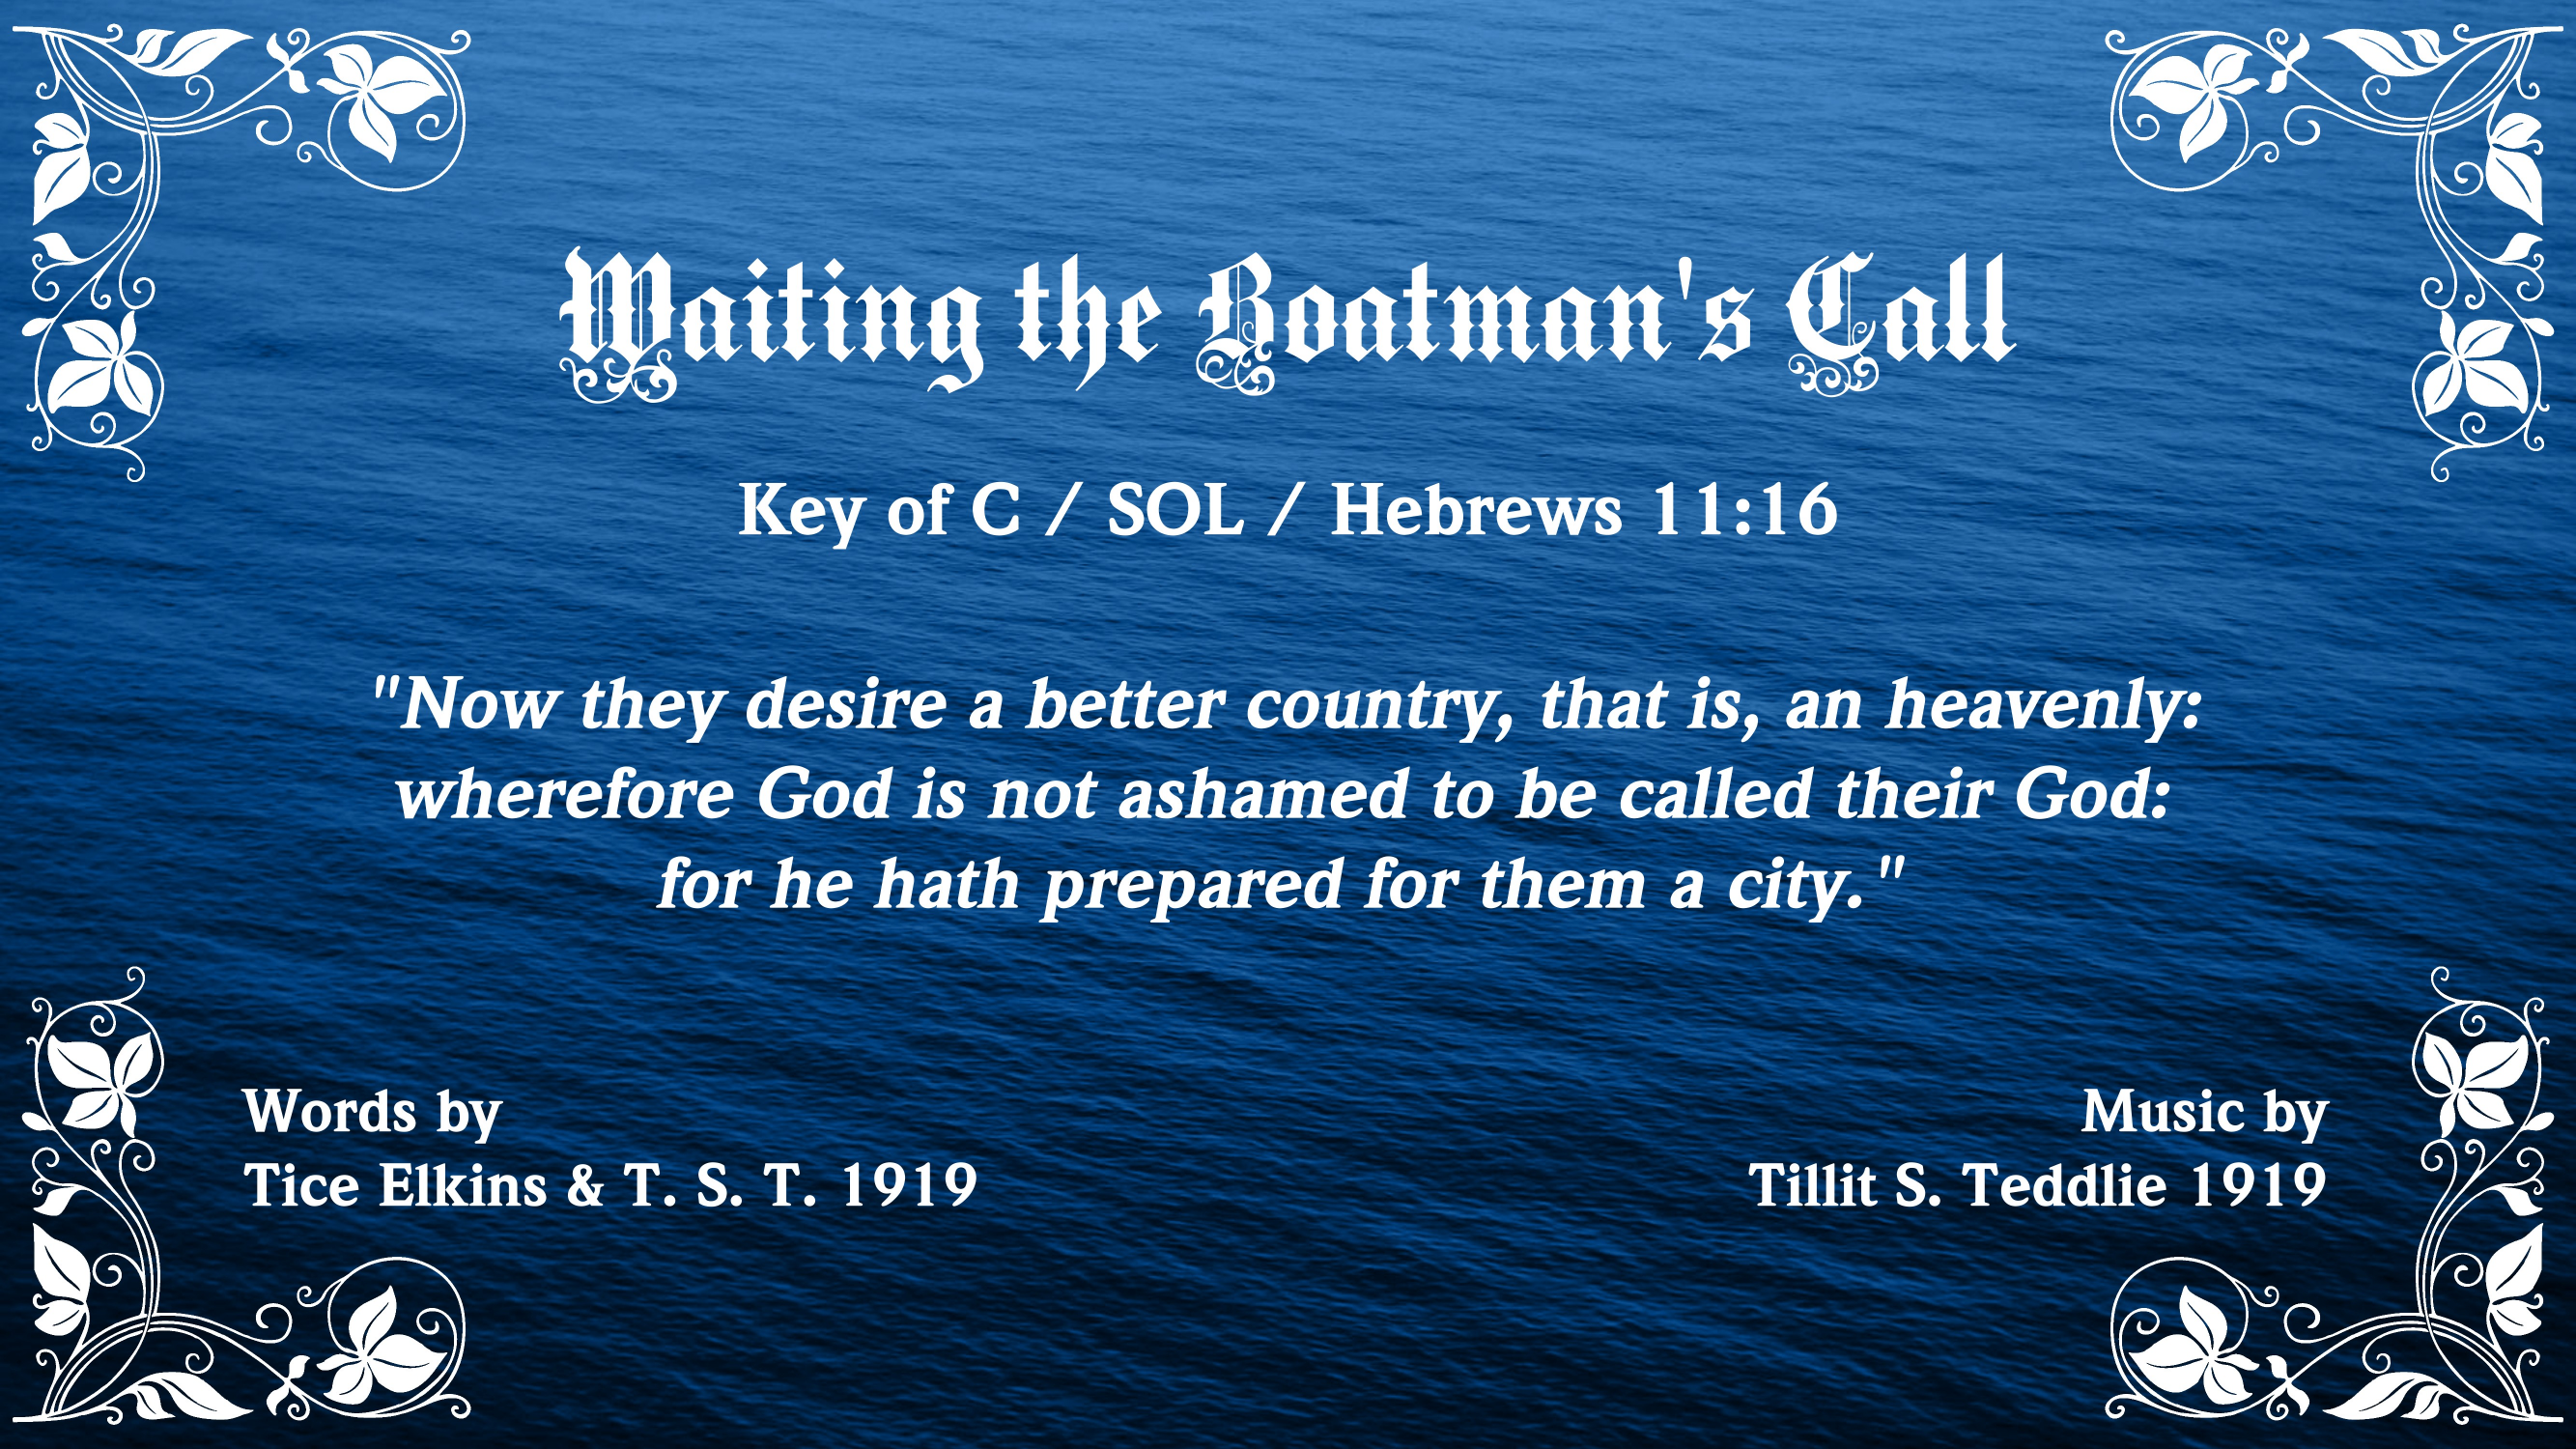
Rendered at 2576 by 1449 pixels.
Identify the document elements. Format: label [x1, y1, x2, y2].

text_box [0, 0, 2576, 1449]
